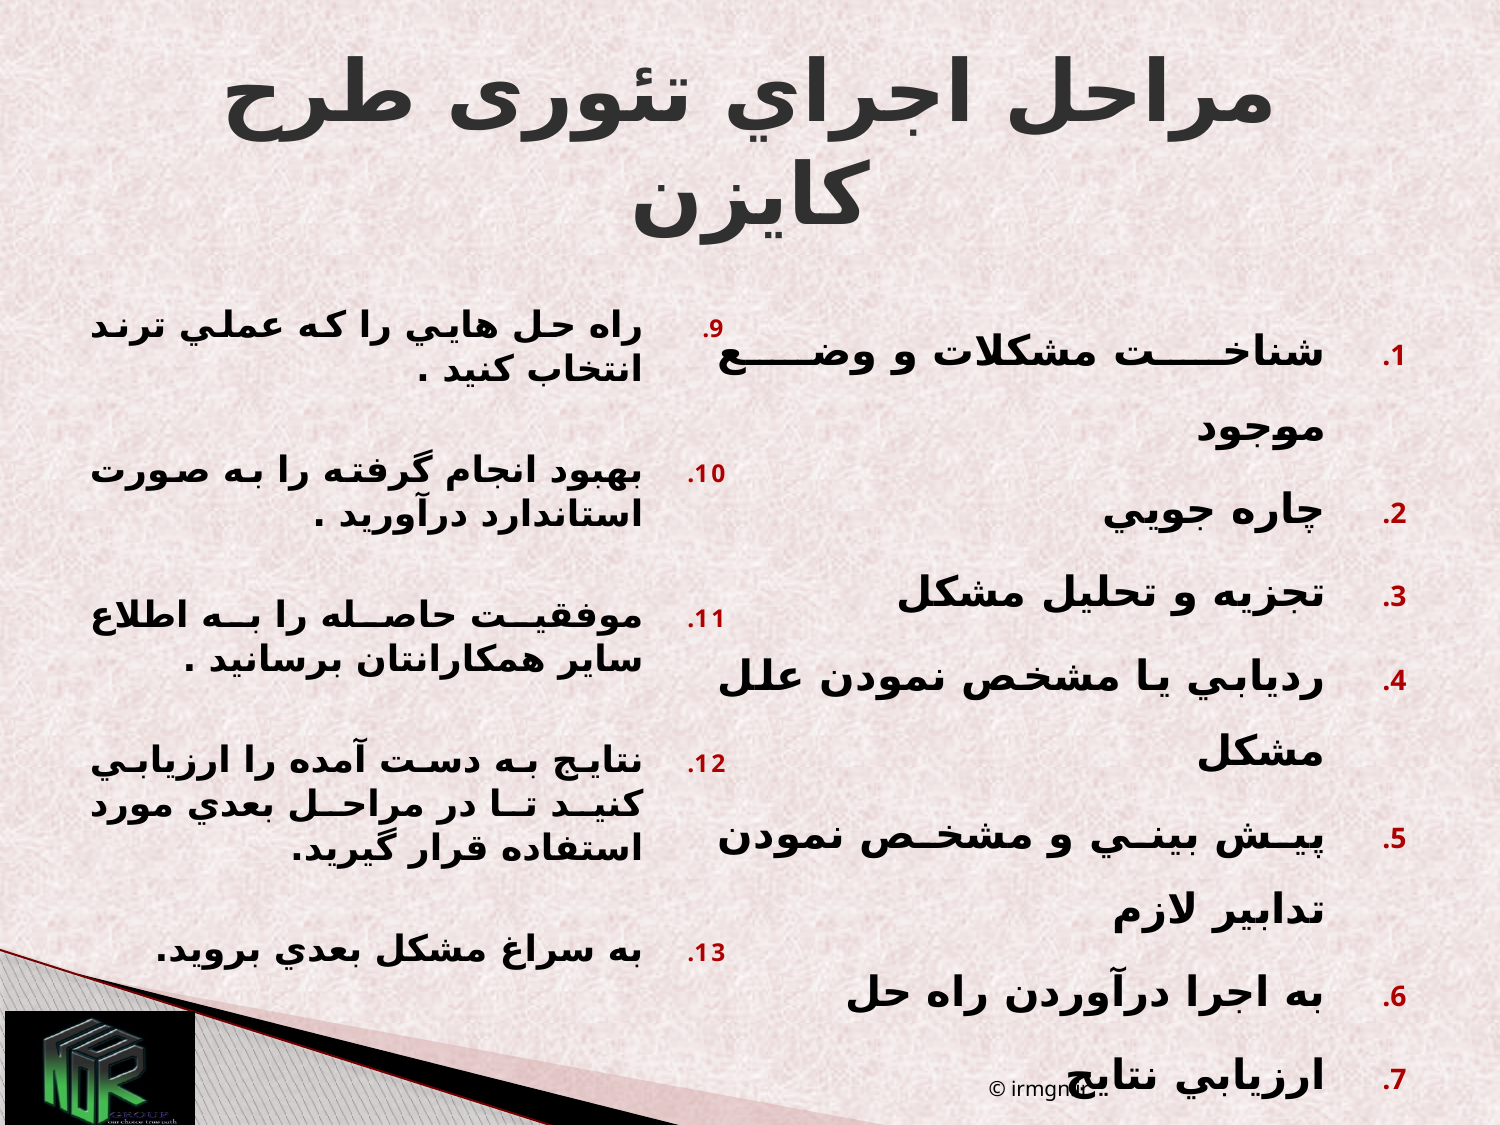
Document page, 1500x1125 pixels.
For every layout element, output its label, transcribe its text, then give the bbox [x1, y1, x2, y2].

list راه حل هايي را كه عملي ترند انتخاب كنيد . بهبود انجام گرفته را به صورت استاندارد درآوريد . موفقيت حاصله را به اطلاع ساير همكارانتان برسانيد . نتايج به دست آمده را ارزيابي كنيد تا در مراحل بعدي مورد استفاده قرار گیرید. به سراغ مشكل بعدي برويد. [75, 243, 738, 986]
picture [5, 1011, 195, 1125]
title مراحل اجراي تئوری طرح كايزن [75, 45, 1425, 233]
list شناخت مشكلات و وضع موجود چاره جويي تجزيه و تحليل مشكل رديابي يا مشخص نمودن علل مشكل پيش بيني و مشخص نمودن تدابير لازم به اجرا درآوردن راه حل ارزيابي نتايج هر نوع تغيير فيزيكي در آرايش ناحيه نمونه را بدون فوت وقت انجام دهيد . [703, 291, 1425, 1050]
footer © irmgn.ir [718, 1051, 1105, 1112]
